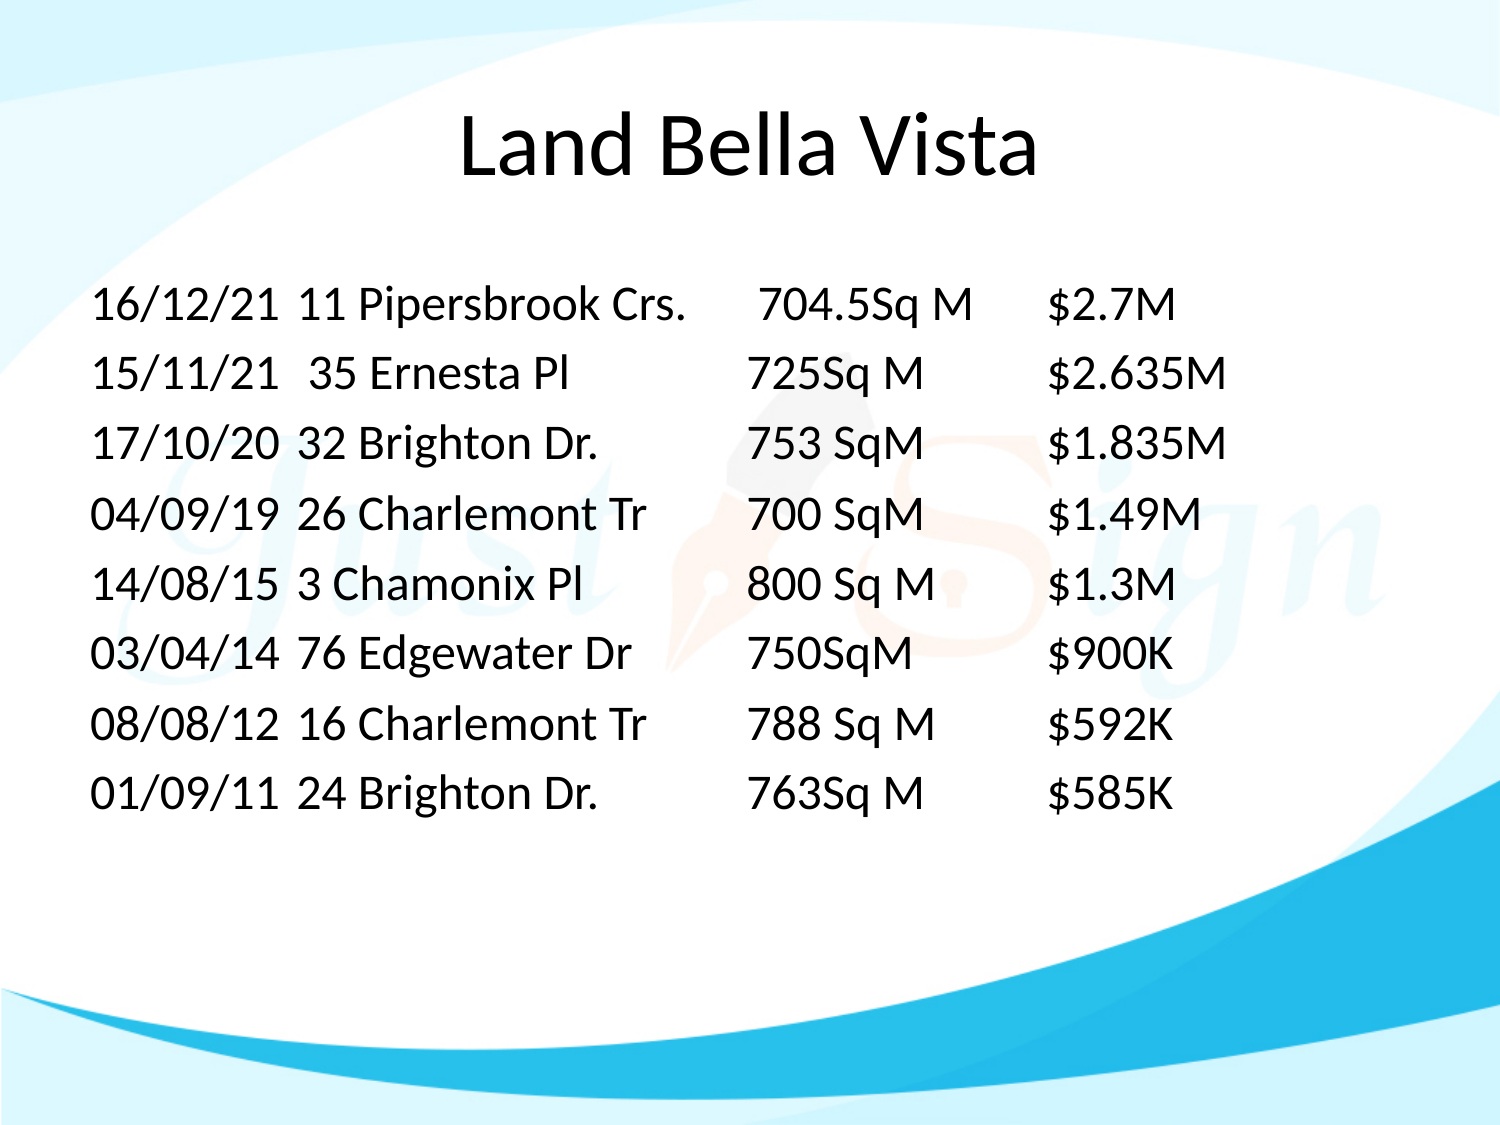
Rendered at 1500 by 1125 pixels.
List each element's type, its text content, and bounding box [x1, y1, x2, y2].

picture [0, 0, 1500, 1125]
list 16/12/21 11 Pipersbrook Crs. 704.5Sq M $2.7M 15/11/21 35 Ernesta Pl 725Sq M $2.635M 17/10/20 32 Brighton Dr. 753 SqM $1.835M 04/09/19 26 Charlemont Tr 700 SqM $1.49M 14/08/15 3 Chamonix Pl 800 Sq M $1.3M 03/04/14 76 Edgewater Dr 750SqM $900K 08/08/12 16 Charlemont Tr 788 Sq M $592K 01/09/11 24 Brighton Dr. 763Sq M $585K [75, 262, 1425, 882]
title Land Bella Vista [75, 45, 1425, 233]
